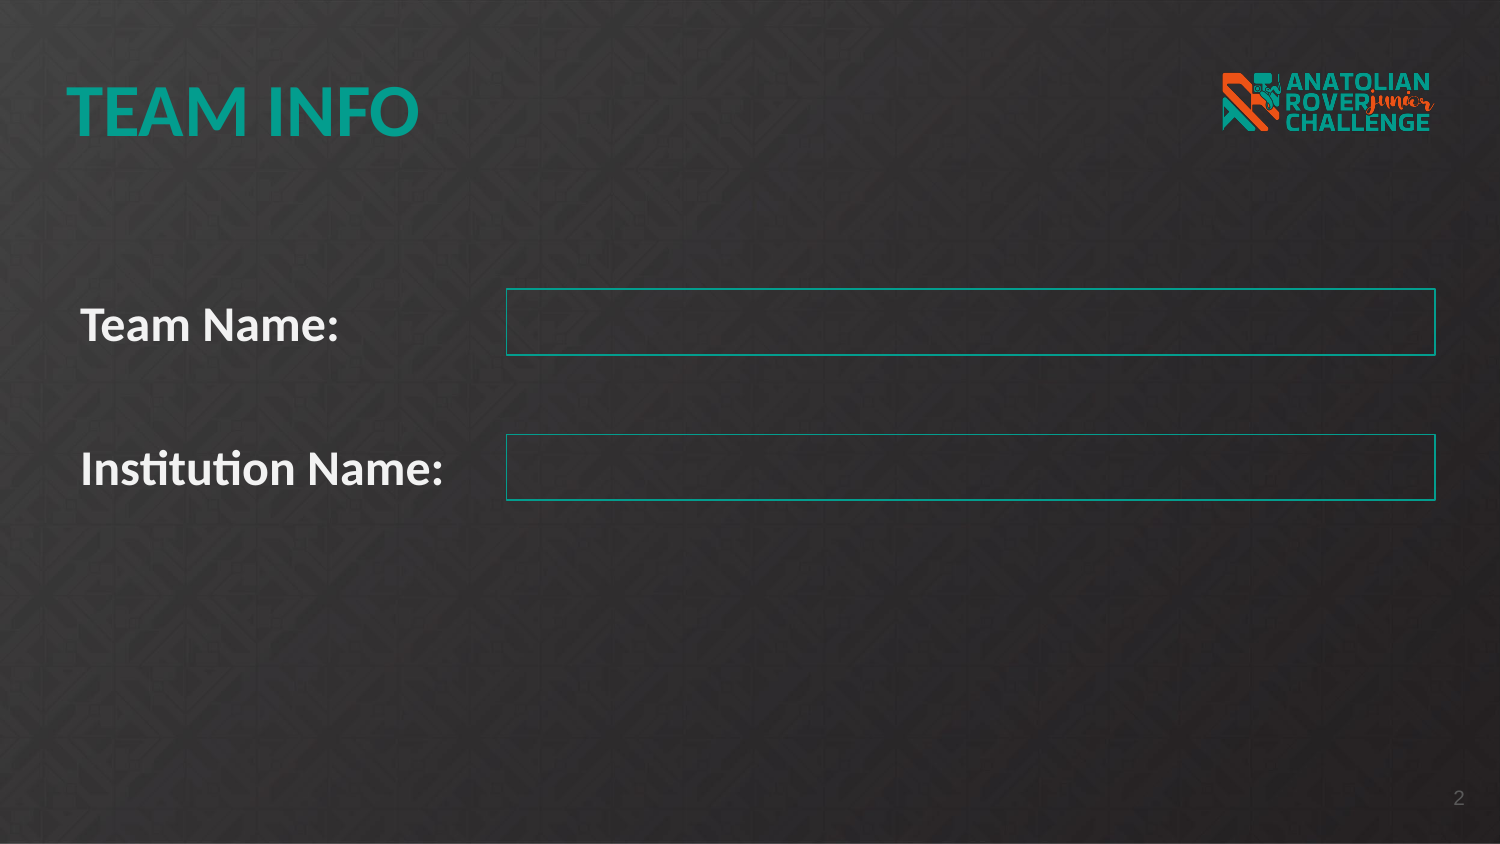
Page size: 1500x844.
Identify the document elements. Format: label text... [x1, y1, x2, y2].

picture [0, 0, 1500, 844]
slide_number ‹#› [1389, 764, 1480, 830]
text_box [506, 434, 1435, 501]
title TEAM INFO [51, 72, 1449, 167]
text_box Institution Name: [65, 420, 475, 511]
text_box Team Name: [65, 276, 395, 367]
text_box [506, 289, 1435, 355]
